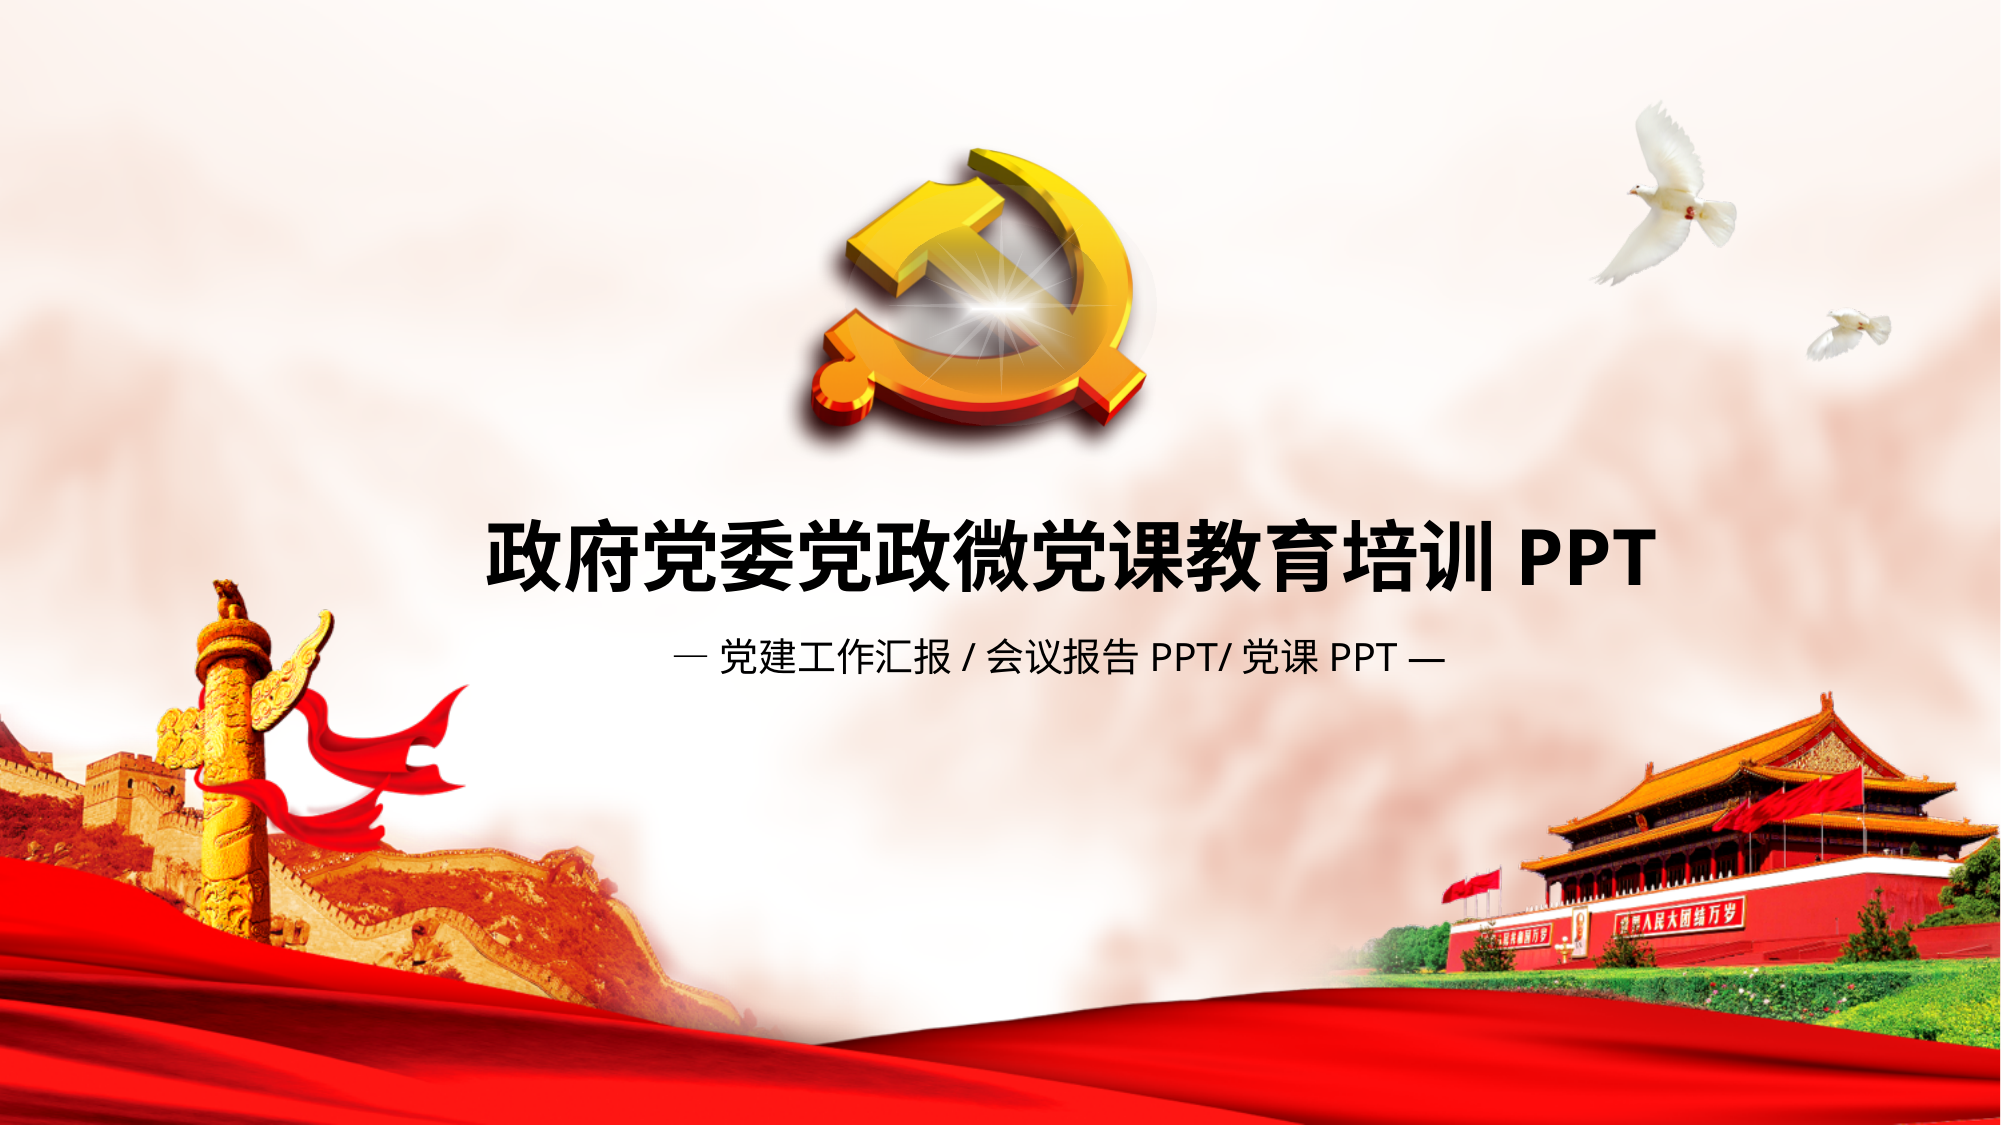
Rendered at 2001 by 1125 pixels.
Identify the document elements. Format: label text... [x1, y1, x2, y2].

text_box 政府党委党政微党课教育培训PPT [471, 499, 1703, 576]
picture [0, 0, 2001, 1125]
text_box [845, 184, 1157, 427]
